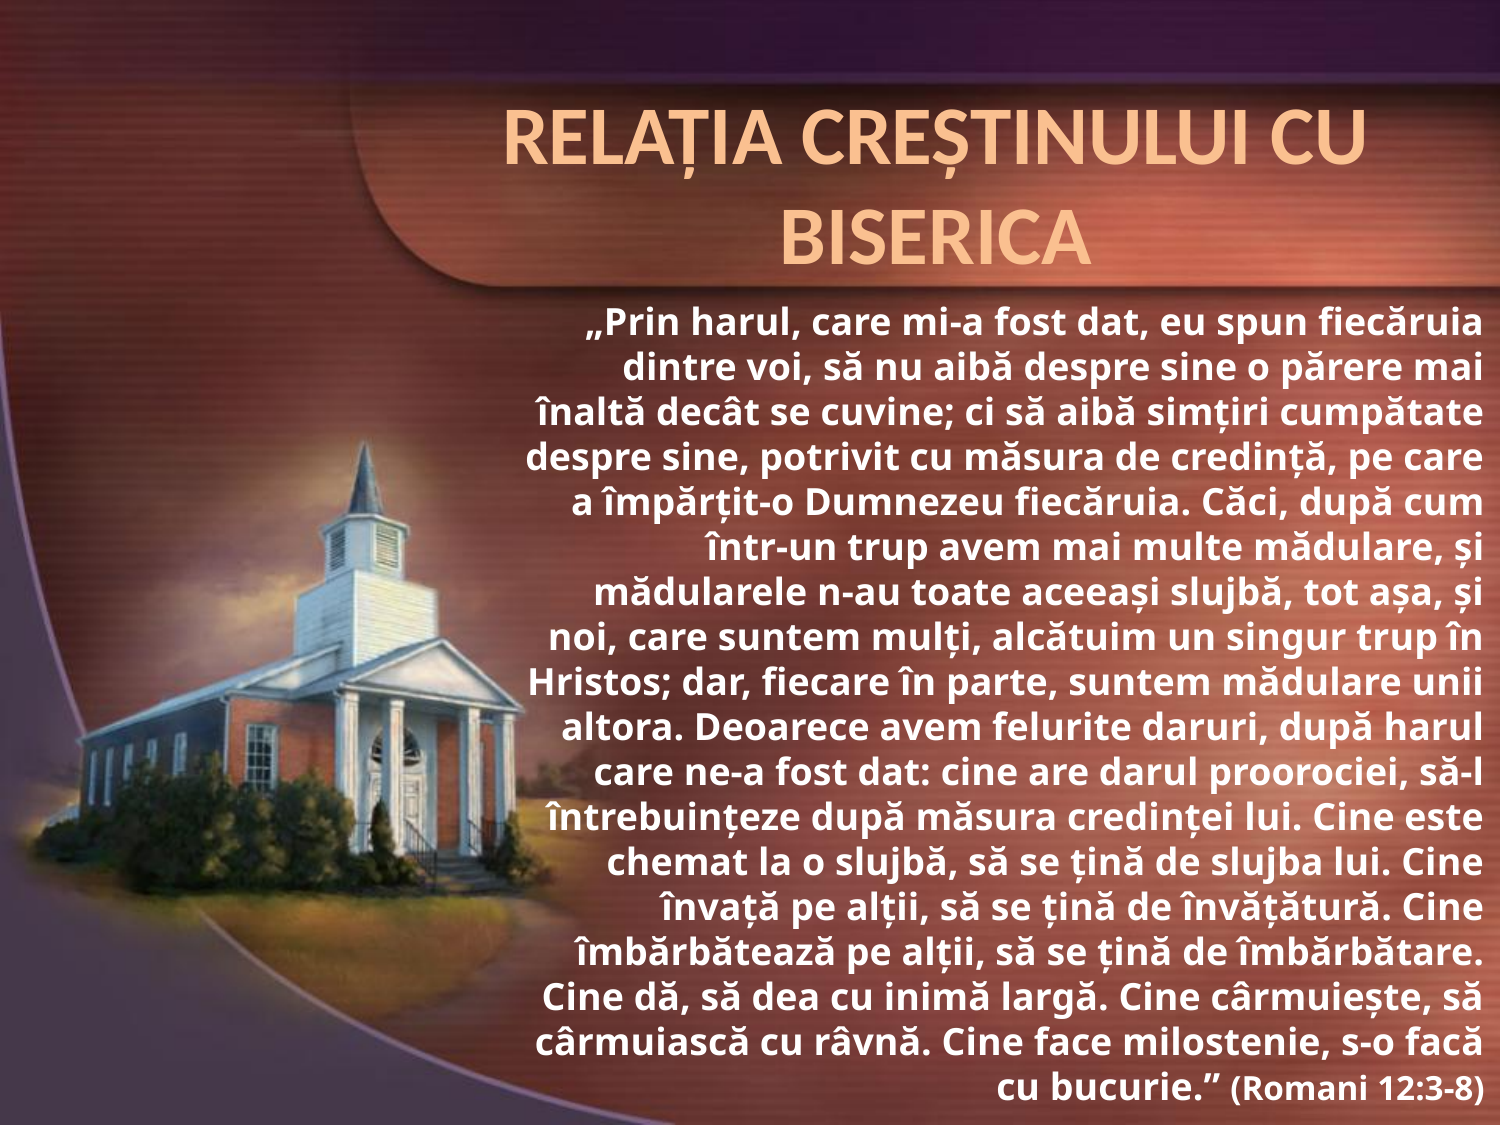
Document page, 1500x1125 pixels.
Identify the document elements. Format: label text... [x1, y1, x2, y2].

text_box „Prin harul, care mi-a fost dat, eu spun fiecăruia dintre voi, să nu aibă despre sine o părere mai înaltă decât se cuvine; ci să aibă simţiri cumpătate despre sine, potrivit cu măsura de credinţă, pe care a împărţit-o Dumnezeu fiecăruia. Căci, după cum într-un trup avem mai multe mădulare, şi mădularele n-au toate aceeaşi slujbă, tot aşa, şi noi, care suntem mulţi, alcătuim un singur trup în Hristos; dar, fiecare în parte, suntem mădulare unii altora. Deoarece avem felurite daruri, după harul care ne-a fost dat: cine are darul proorociei, să-l întrebuinţeze după măsura credinţei lui. Cine este chemat la o slujbă, să se ţină de slujba lui. Cine învaţă pe alţii, să se ţină de învăţătură. Cine îmbărbătează pe alţii, să se ţină de îmbărbătare. Cine dă, să dea cu inimă largă. Cine cârmuieşte, să cârmuiască cu râvnă. Cine face milostenie, s-o facă cu bucurie.” (Romani 12:3-8) [501, 290, 1500, 1116]
picture [0, 0, 1500, 1125]
text_box RELAȚIA CREȘTINULUI CU BISERICA [371, 73, 1500, 289]
